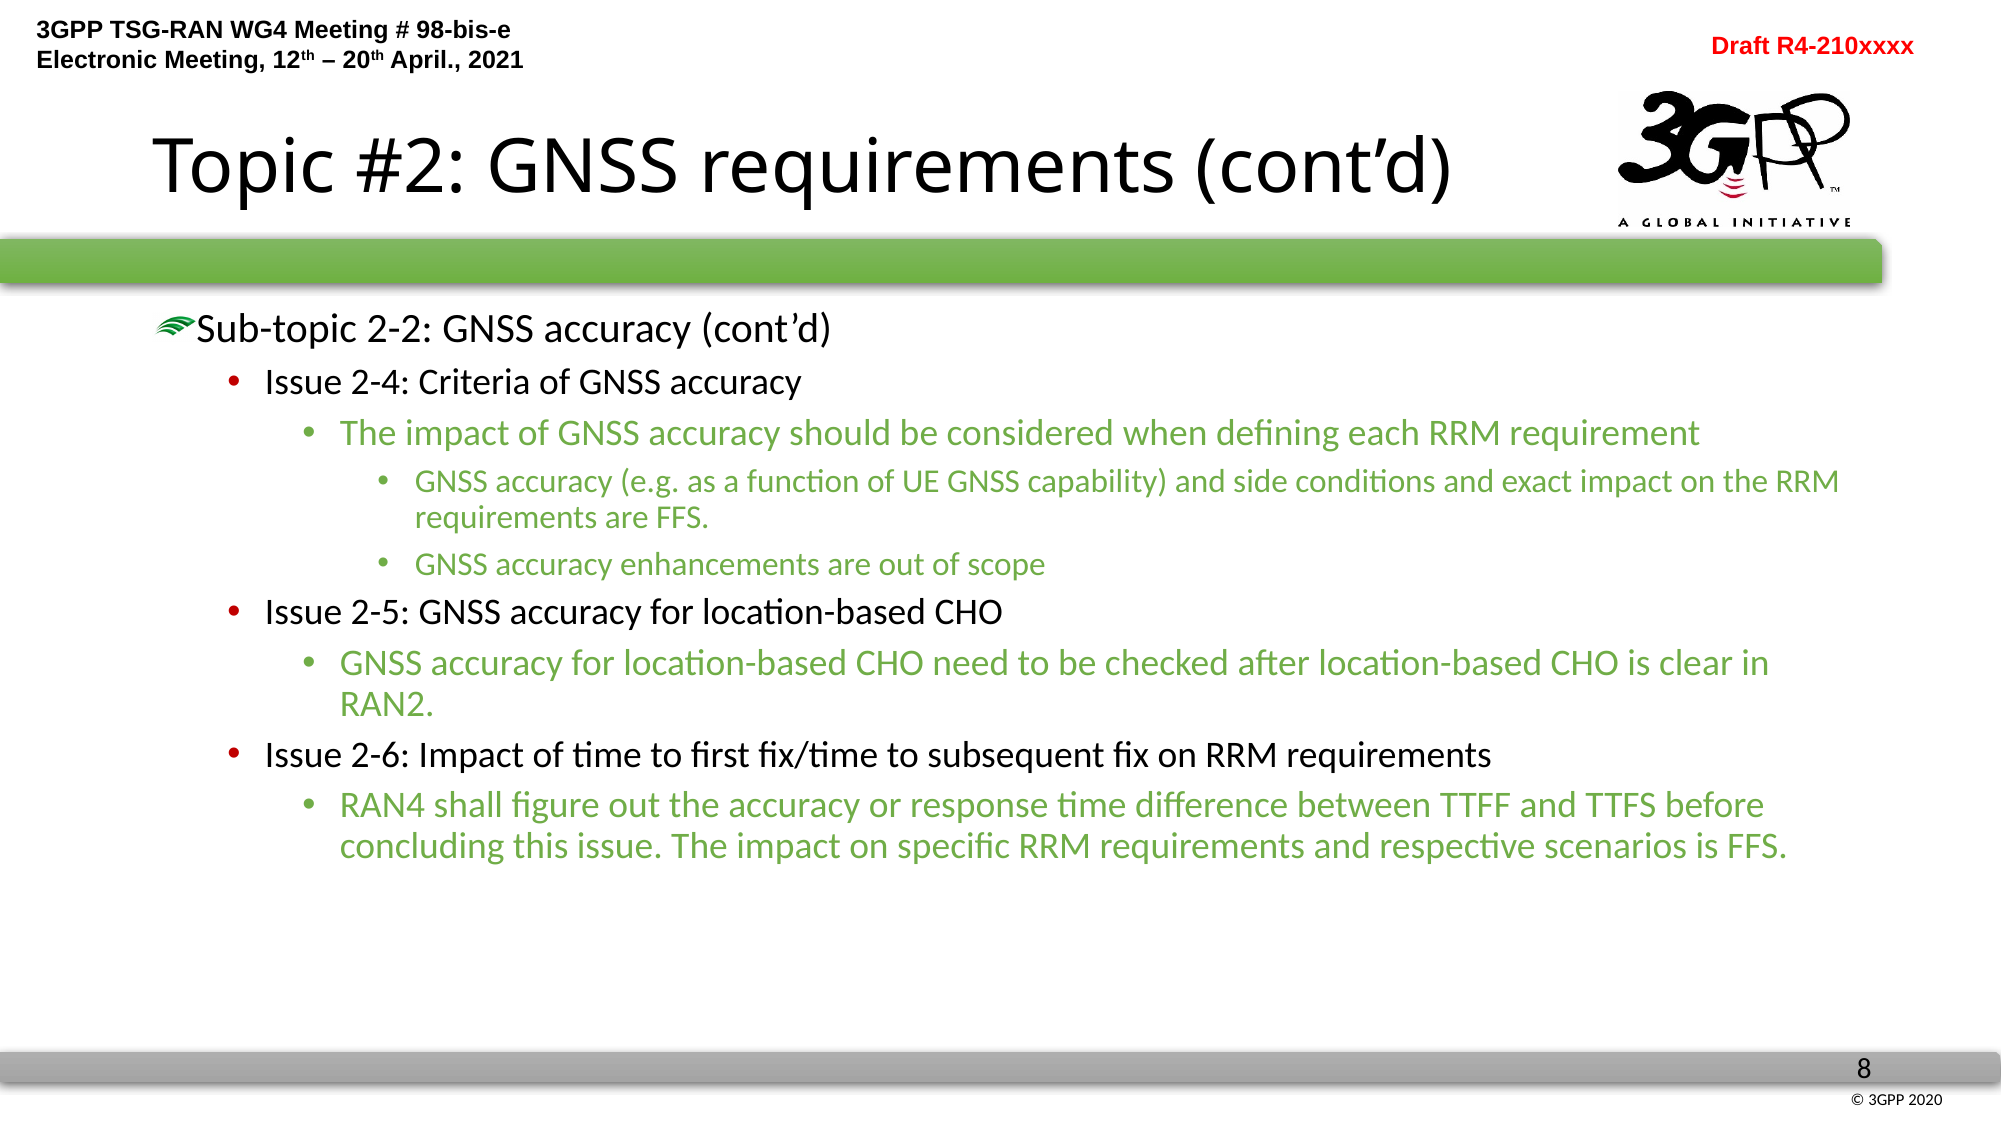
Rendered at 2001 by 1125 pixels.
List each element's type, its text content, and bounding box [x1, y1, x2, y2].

list Sub-topic 2-2: GNSS accuracy (cont’d) Issue 2-4: Criteria of GNSS accuracy The impact of GNSS accuracy should be considered when defining each RRM requirement GNSS accuracy (e.g. as a function of UE GNSS capability) and side conditions and exact impact on the RRM requirements are FFS. GNSS accuracy enhancements are out of scope Issue 2-5: GNSS accuracy for location-based CHO GNSS accuracy for location-based CHO need to be checked after location-based CHO is clear in RAN2. Issue 2-6: Impact of time to first fix/time to subsequent fix on RRM requirements RAN4 shall figure out the accuracy or response time difference between TTFF and TTFS before concluding this issue. The impact on specific RRM requirements and respective scenarios is FFS. [137, 299, 1863, 1014]
picture [152, 312, 197, 342]
title Topic #2: GNSS requirements (cont’d) [137, 59, 1863, 278]
